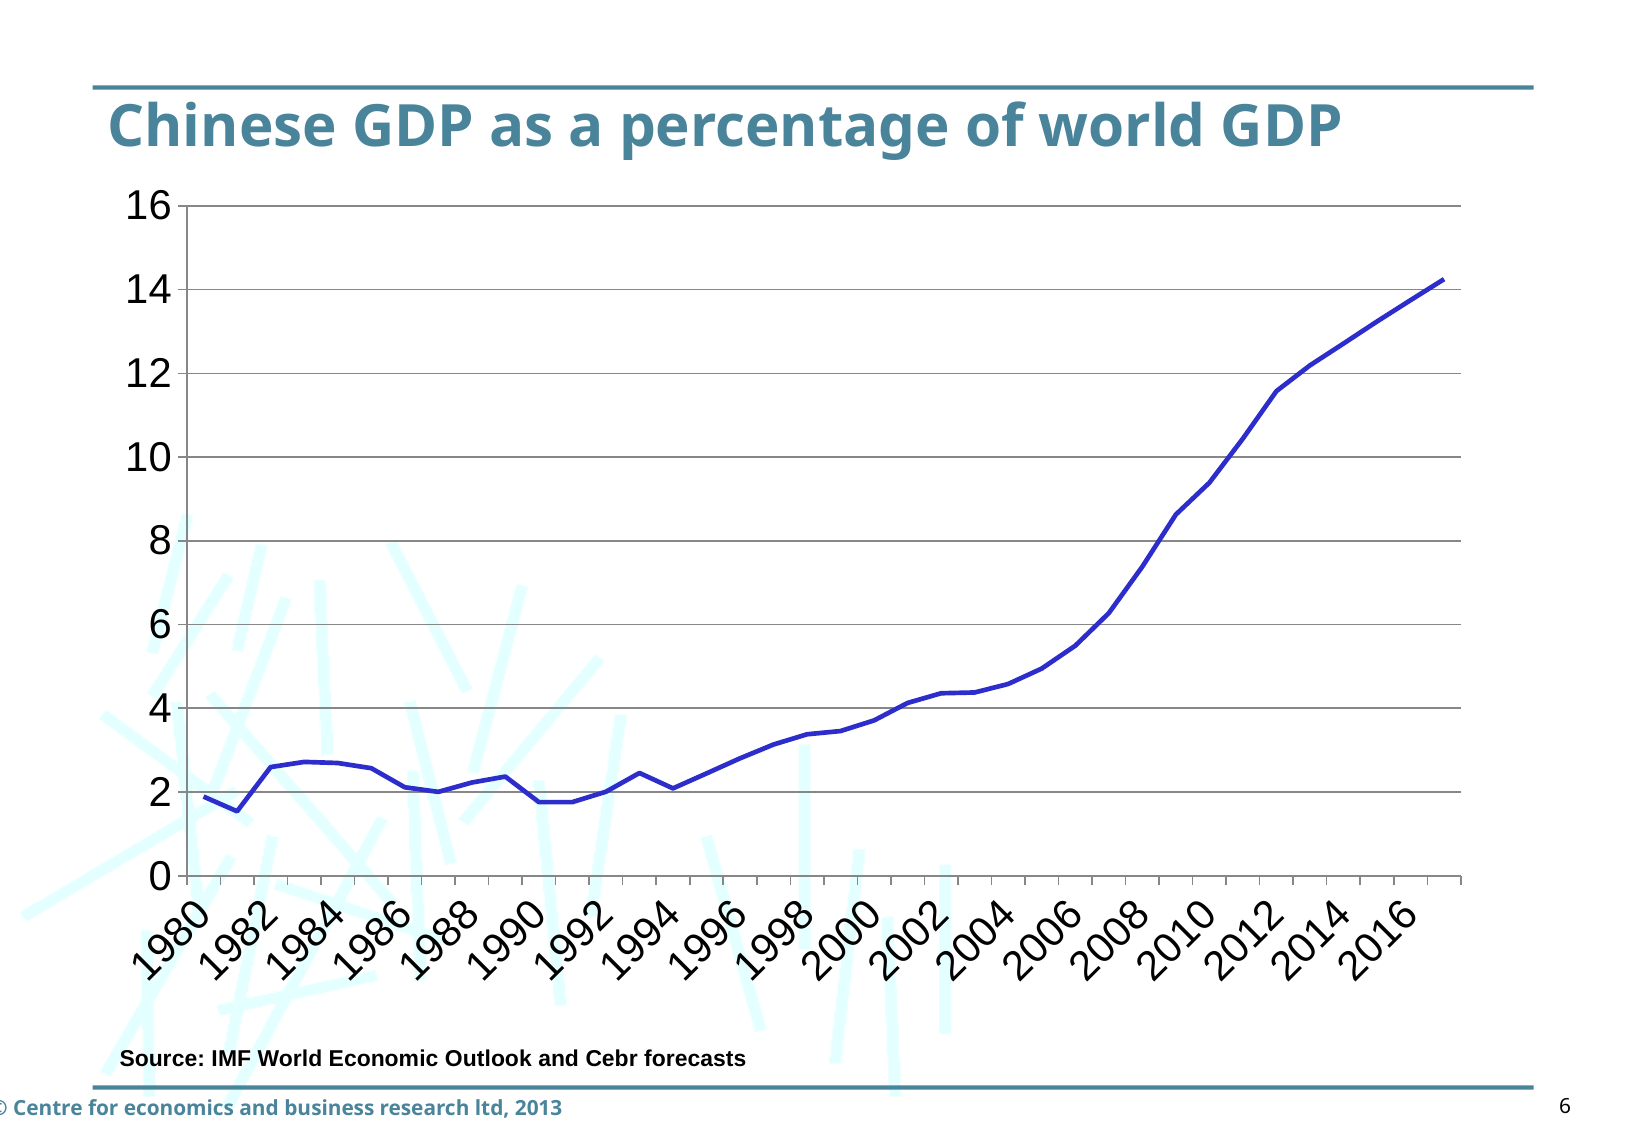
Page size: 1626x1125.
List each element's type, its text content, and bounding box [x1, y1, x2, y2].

chart [92, 165, 1489, 1008]
title Chinese GDP as a percentage of world GDP [92, 87, 1534, 158]
text_box Source: IMF World Economic Outlook and Cebr forecasts [104, 1036, 763, 1079]
